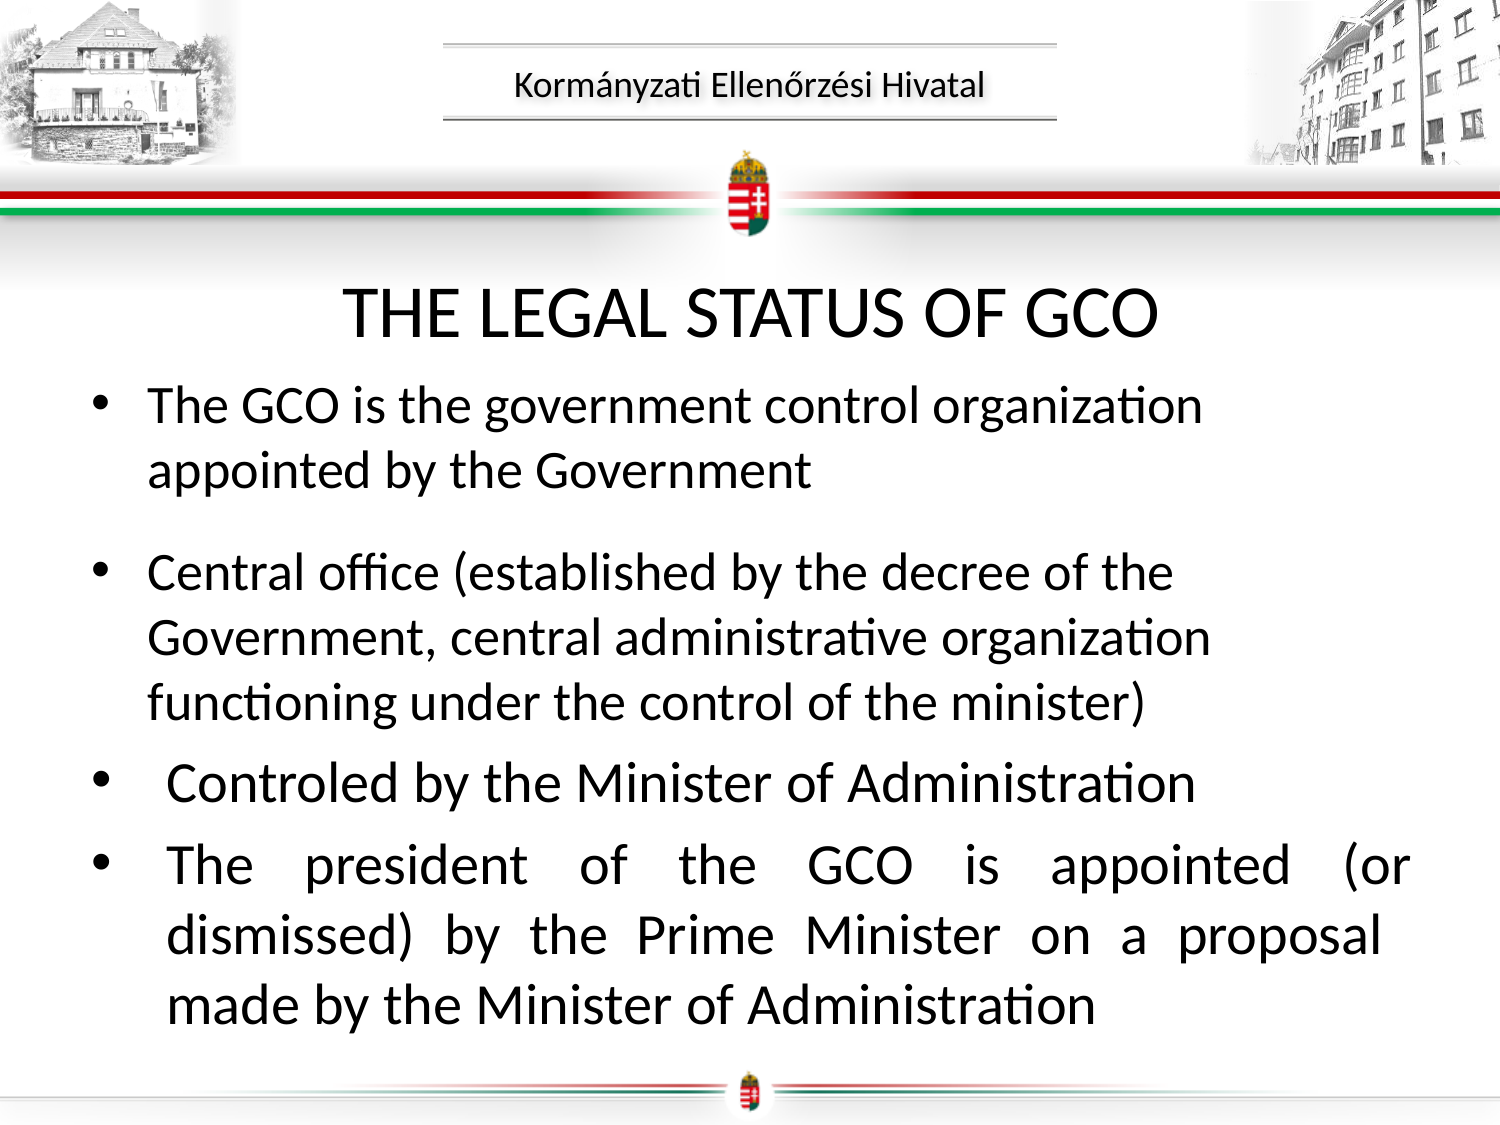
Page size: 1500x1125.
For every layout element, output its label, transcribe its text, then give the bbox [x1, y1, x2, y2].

list The GCO is the government control organization appointed by the Government Central office (established by the decree of the Government, central administrative organization functioning under the control of the minister) Controled by the Minister of Administration The president of the GCO is appointed (or dismissed) by the Prime Minister on a proposal made by the Minister of Administration [76, 361, 1427, 1069]
picture [0, 1028, 1500, 1125]
picture [726, 144, 773, 244]
title The legal status of GCO [76, 255, 1427, 348]
picture [443, 42, 1057, 124]
picture [1244, 0, 1500, 157]
picture [0, 0, 199, 157]
